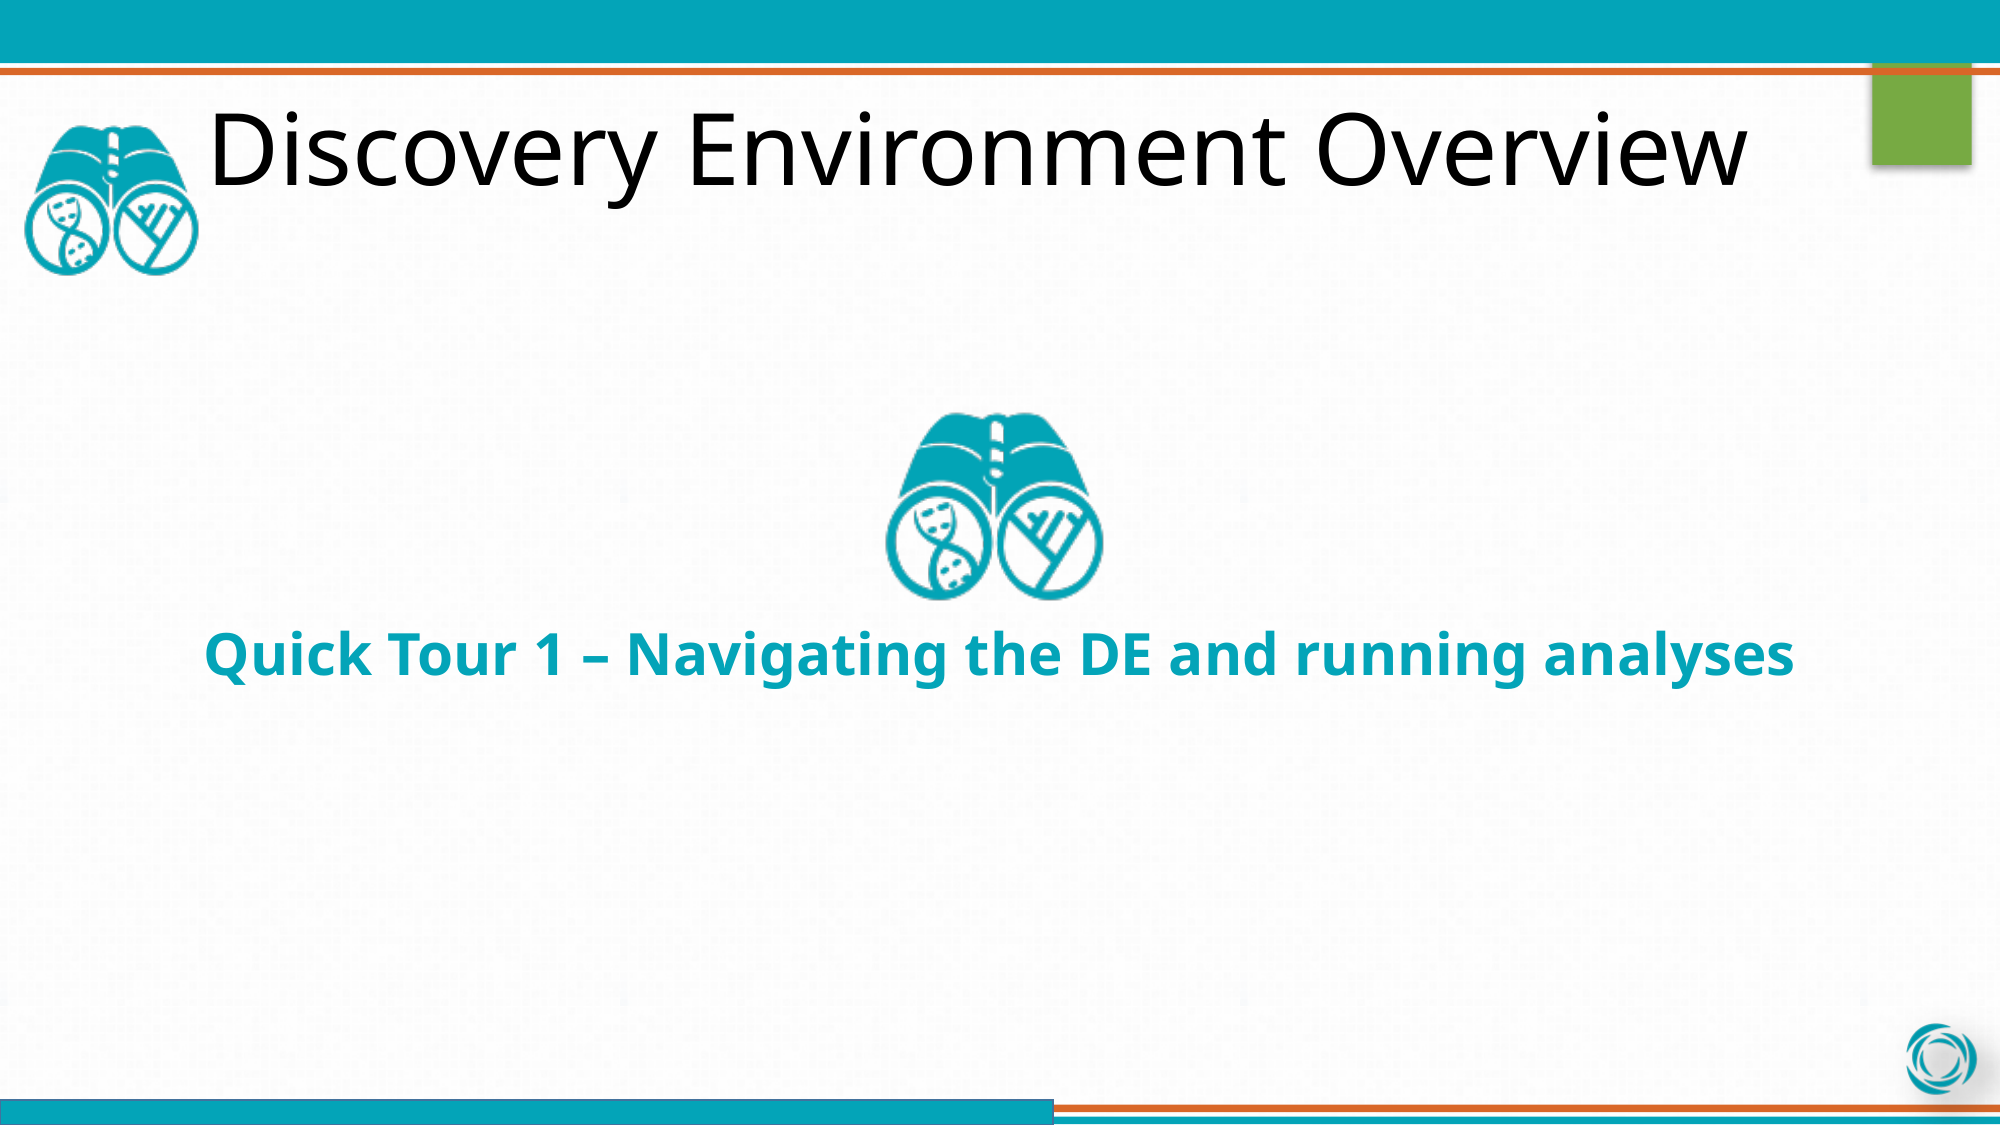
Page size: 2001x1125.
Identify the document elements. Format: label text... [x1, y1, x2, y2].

picture [1872, 990, 2000, 1125]
text_box [0, 0, 2000, 64]
text_box [0, 67, 2000, 76]
text_box [1054, 1104, 1872, 1113]
picture [0, 100, 231, 300]
picture [854, 381, 1144, 631]
text_box [1054, 1116, 1872, 1125]
text_box Discovery Environment Overview [191, 77, 1765, 213]
text_box Quick Tour 1 – Navigating the DE and running analyses [189, 609, 1811, 695]
text_box [0, 1099, 1054, 1125]
text_box [1871, 76, 1973, 166]
